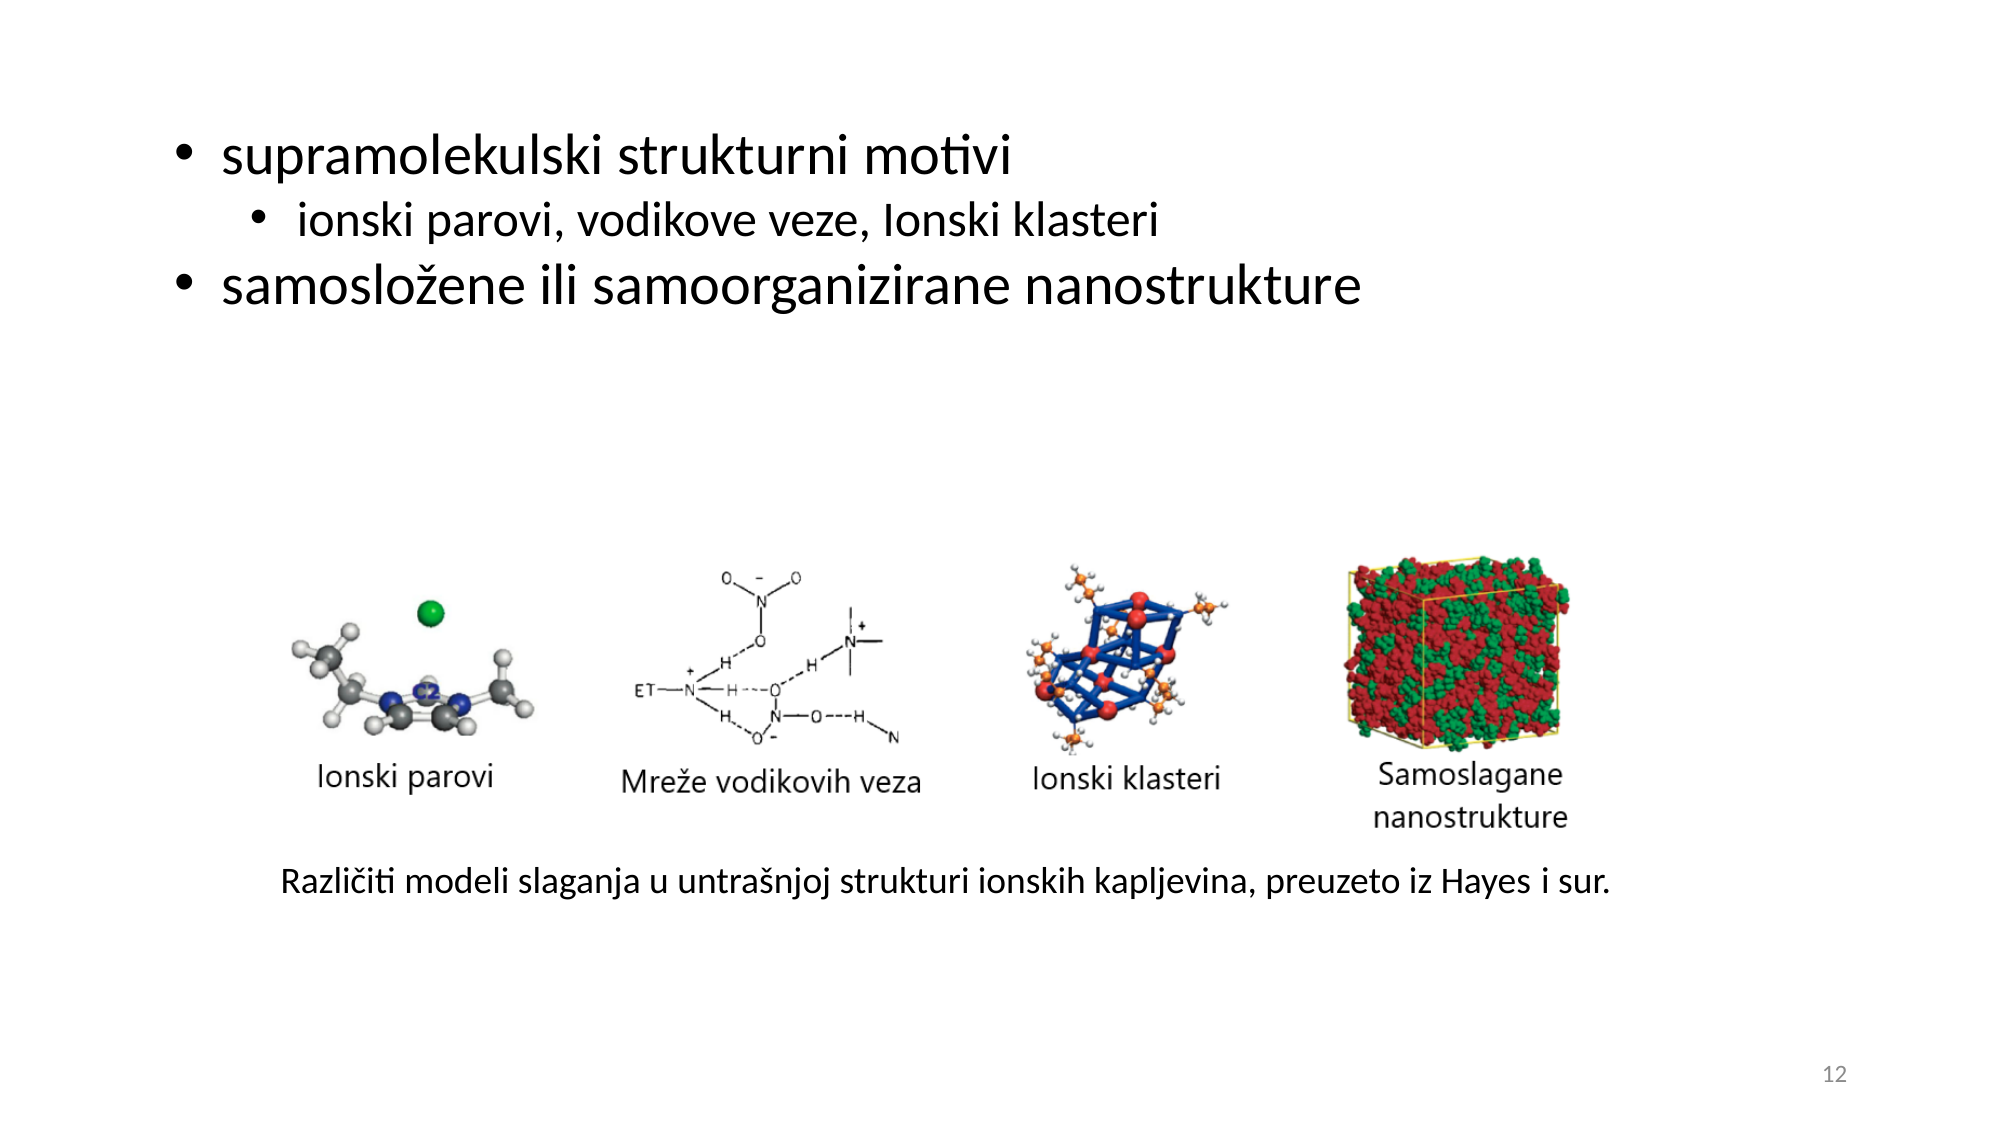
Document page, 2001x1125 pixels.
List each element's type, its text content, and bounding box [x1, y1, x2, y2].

picture [270, 534, 1582, 842]
text_box supramolekulski strukturni motivi ionski parovi, vodikove veze, Ionski klasteri samosložene ili samoorganizirane nanostrukture [160, 108, 1786, 324]
slide_number 12 [1412, 1042, 1863, 1103]
list Različiti modeli slaganja u untrašnjoj strukturi ionskih kapljevina, preuzeto iz Hayes i sur. [83, 853, 1809, 932]
